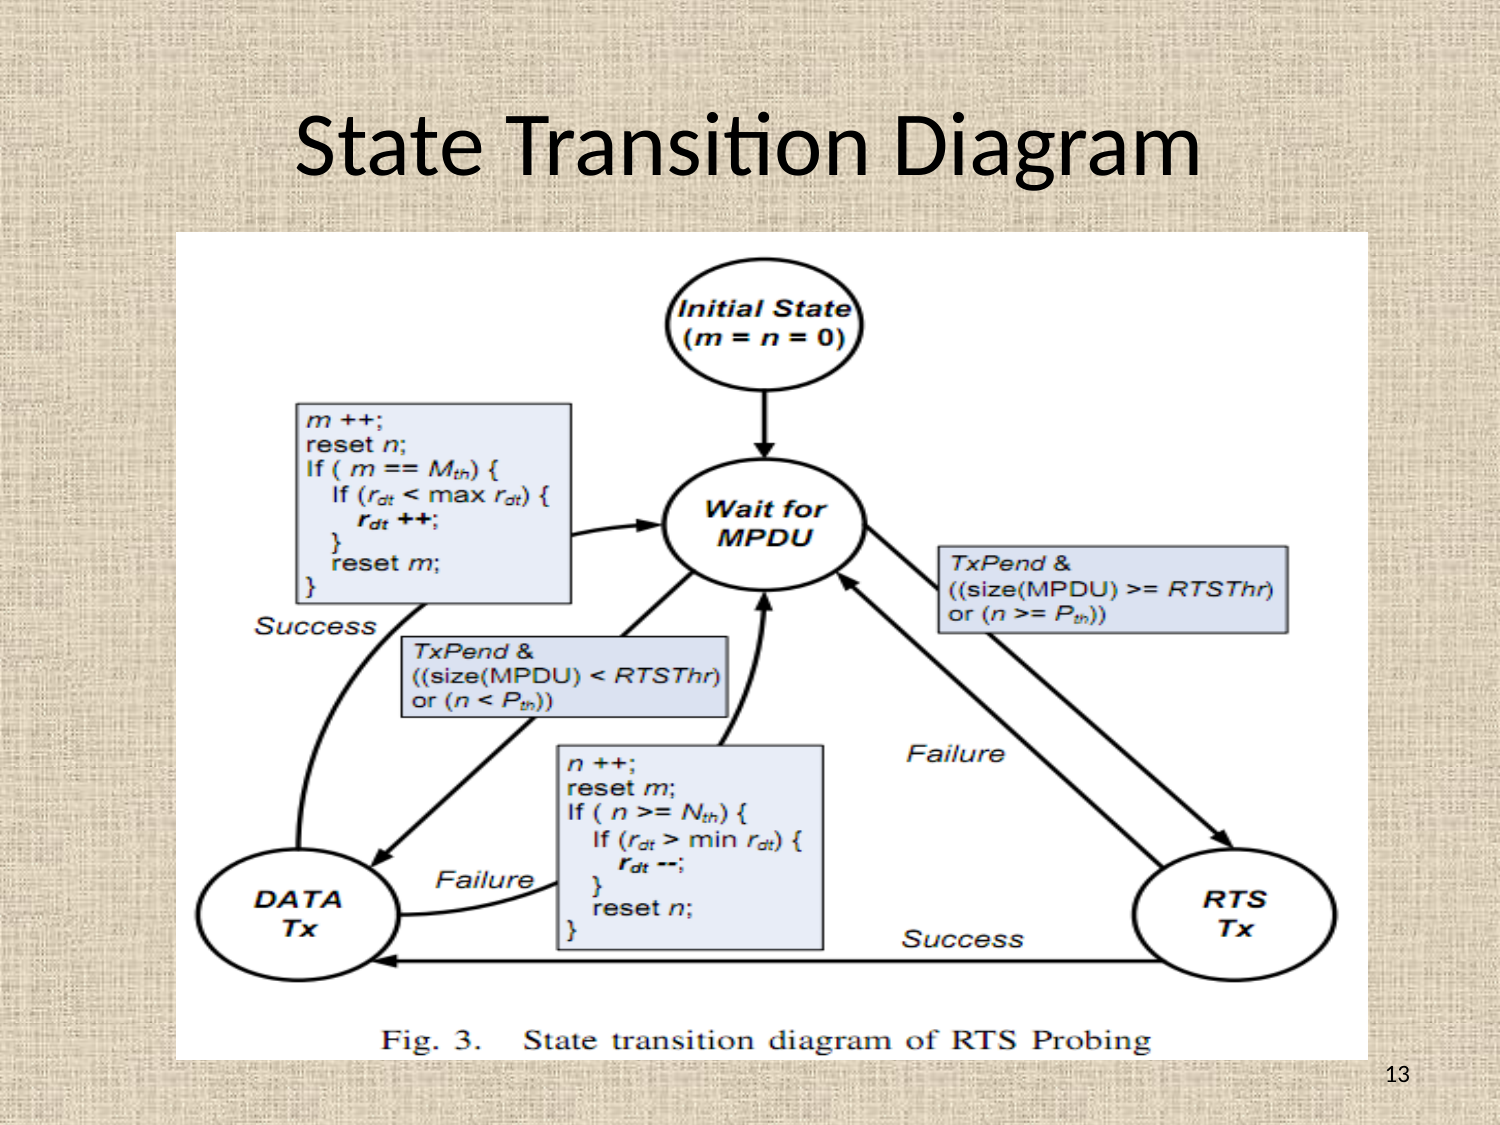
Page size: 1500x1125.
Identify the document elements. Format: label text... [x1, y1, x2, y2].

title State Transition Diagram [75, 45, 1425, 233]
slide_number 13 [1074, 1042, 1425, 1103]
picture [0, 0, 1500, 1125]
